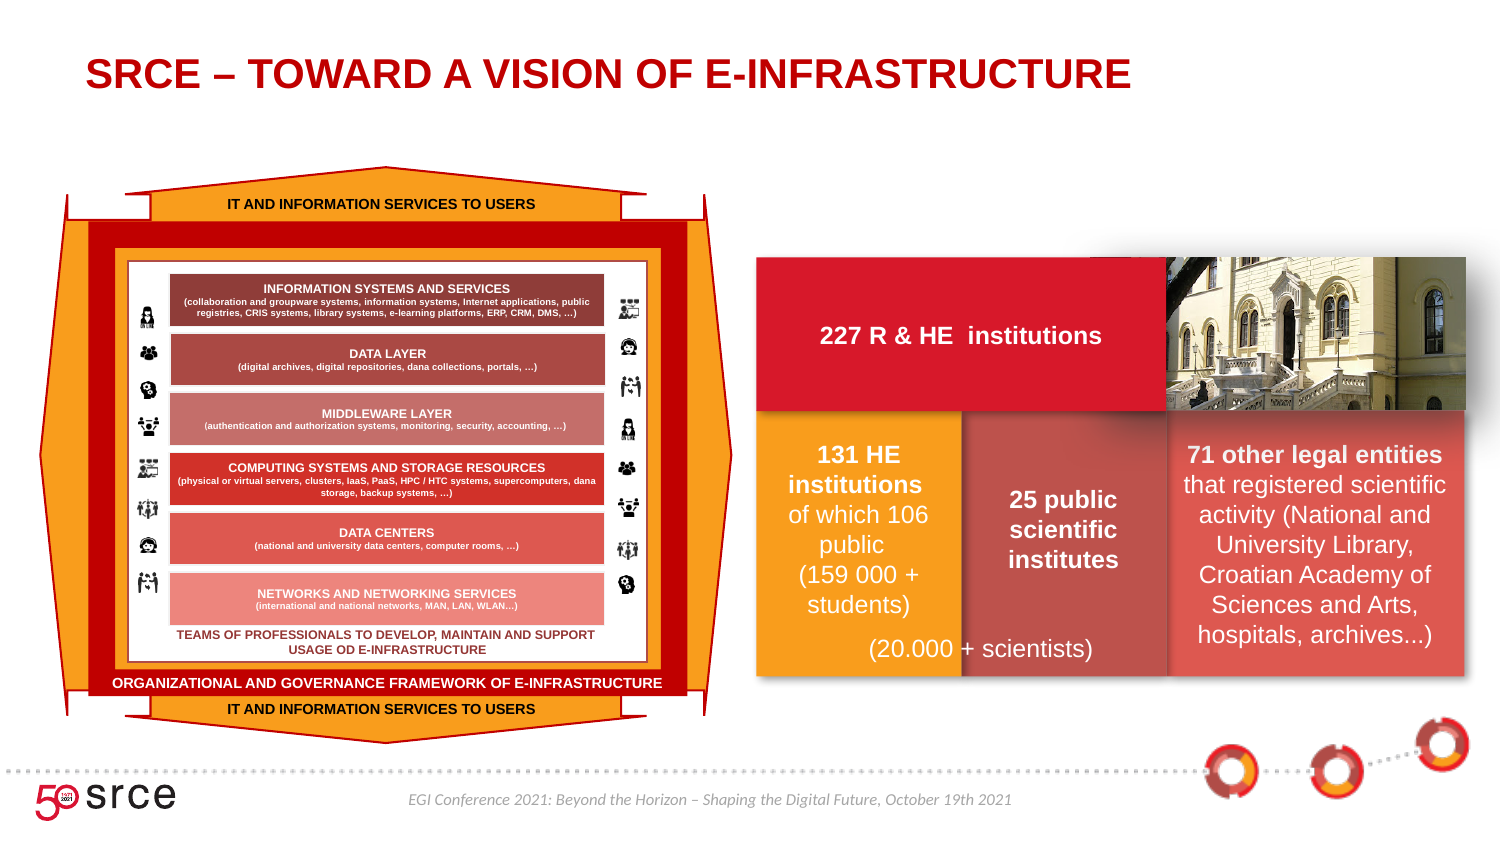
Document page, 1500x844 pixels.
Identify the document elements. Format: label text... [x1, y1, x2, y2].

picture [0, 705, 1487, 816]
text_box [756, 257, 1466, 677]
text_box SRCE – TOWARD A VISION OF E-INFRASTRUCTURE [70, 44, 1365, 133]
picture [58, 789, 75, 805]
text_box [40, 167, 732, 744]
